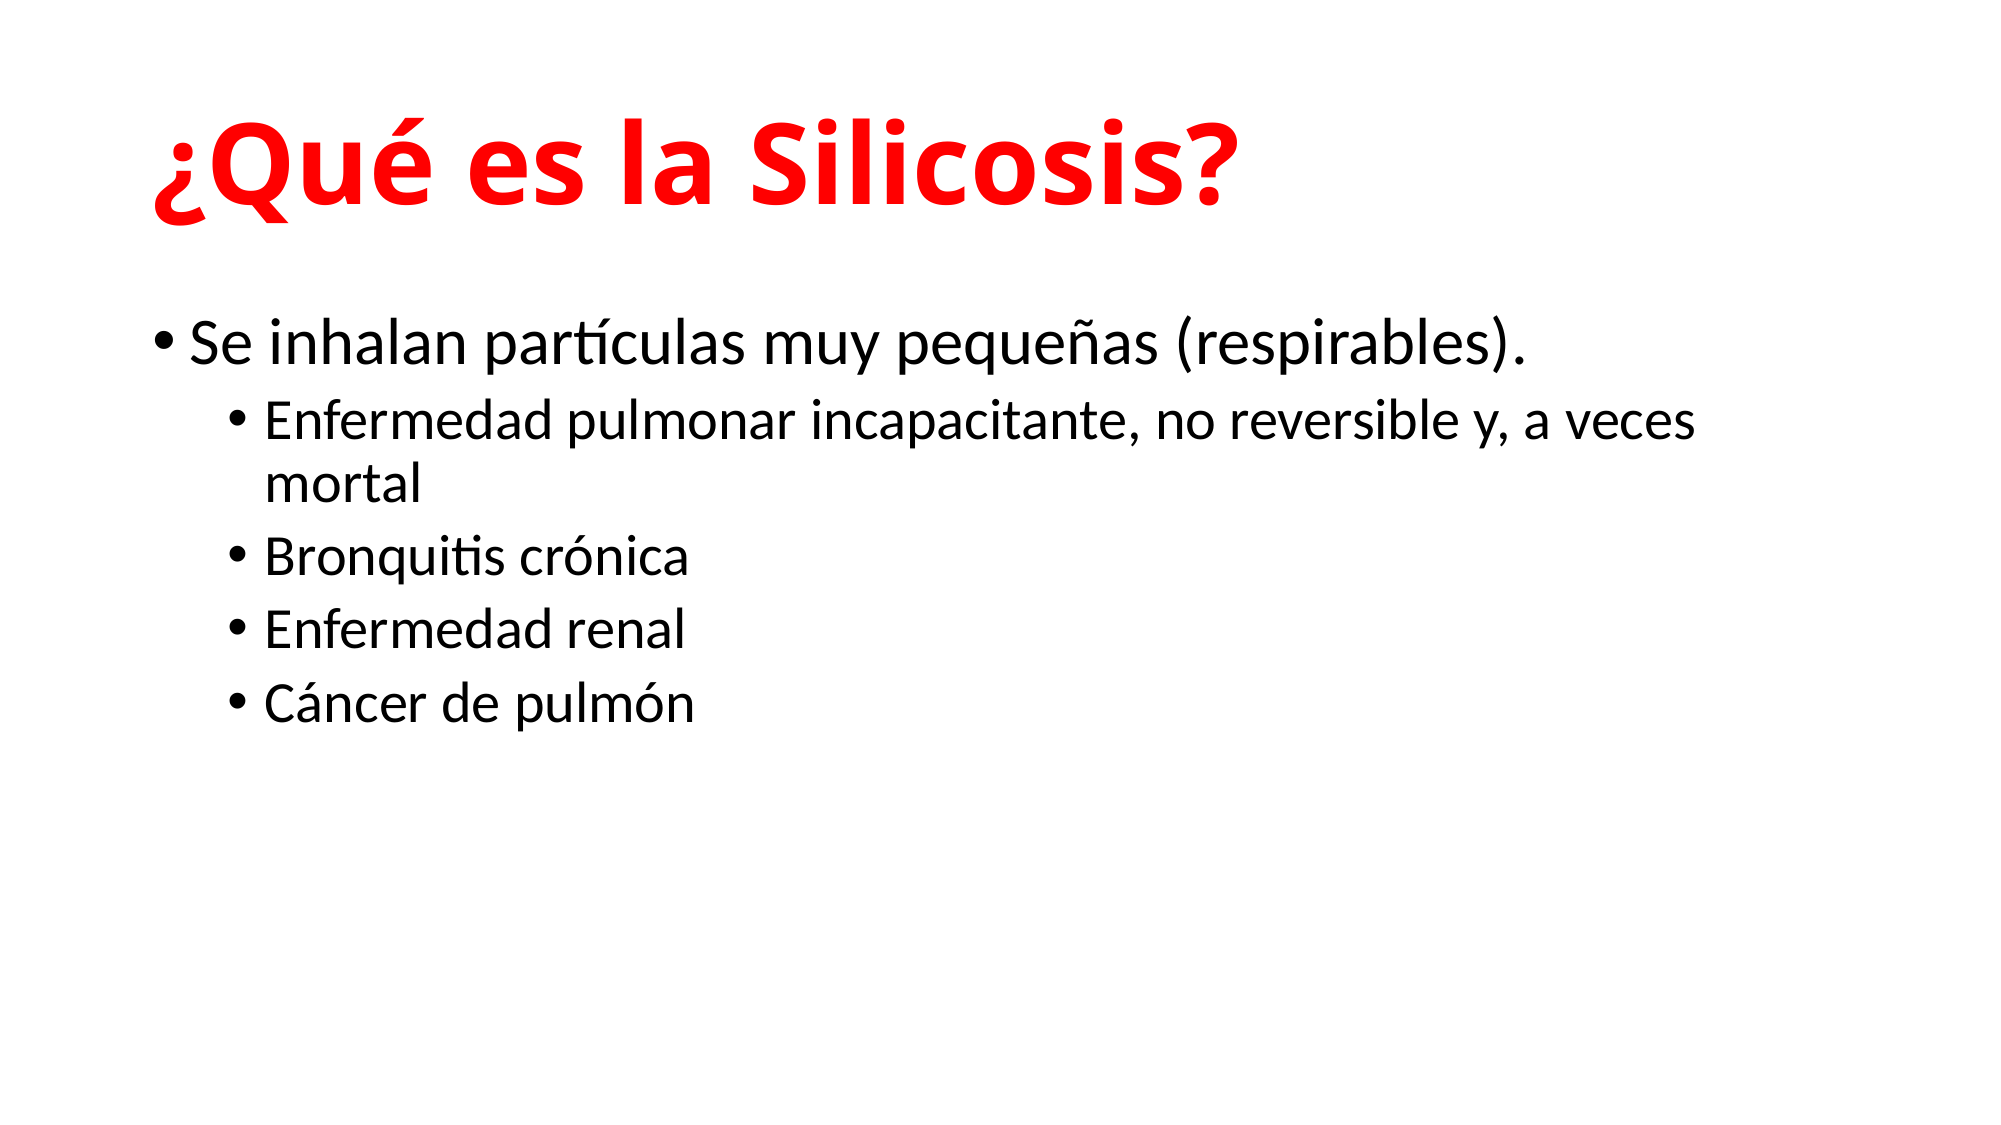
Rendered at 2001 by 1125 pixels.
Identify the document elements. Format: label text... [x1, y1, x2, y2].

list Se inhalan partículas muy pequeñas (respirables). Enfermedad pulmonar incapacitante, no reversible y, a veces mortal Bronquitis crónica Enfermedad renal Cáncer de pulmón [137, 299, 1863, 1014]
title ¿Qué es la Silicosis? [137, 59, 1863, 278]
